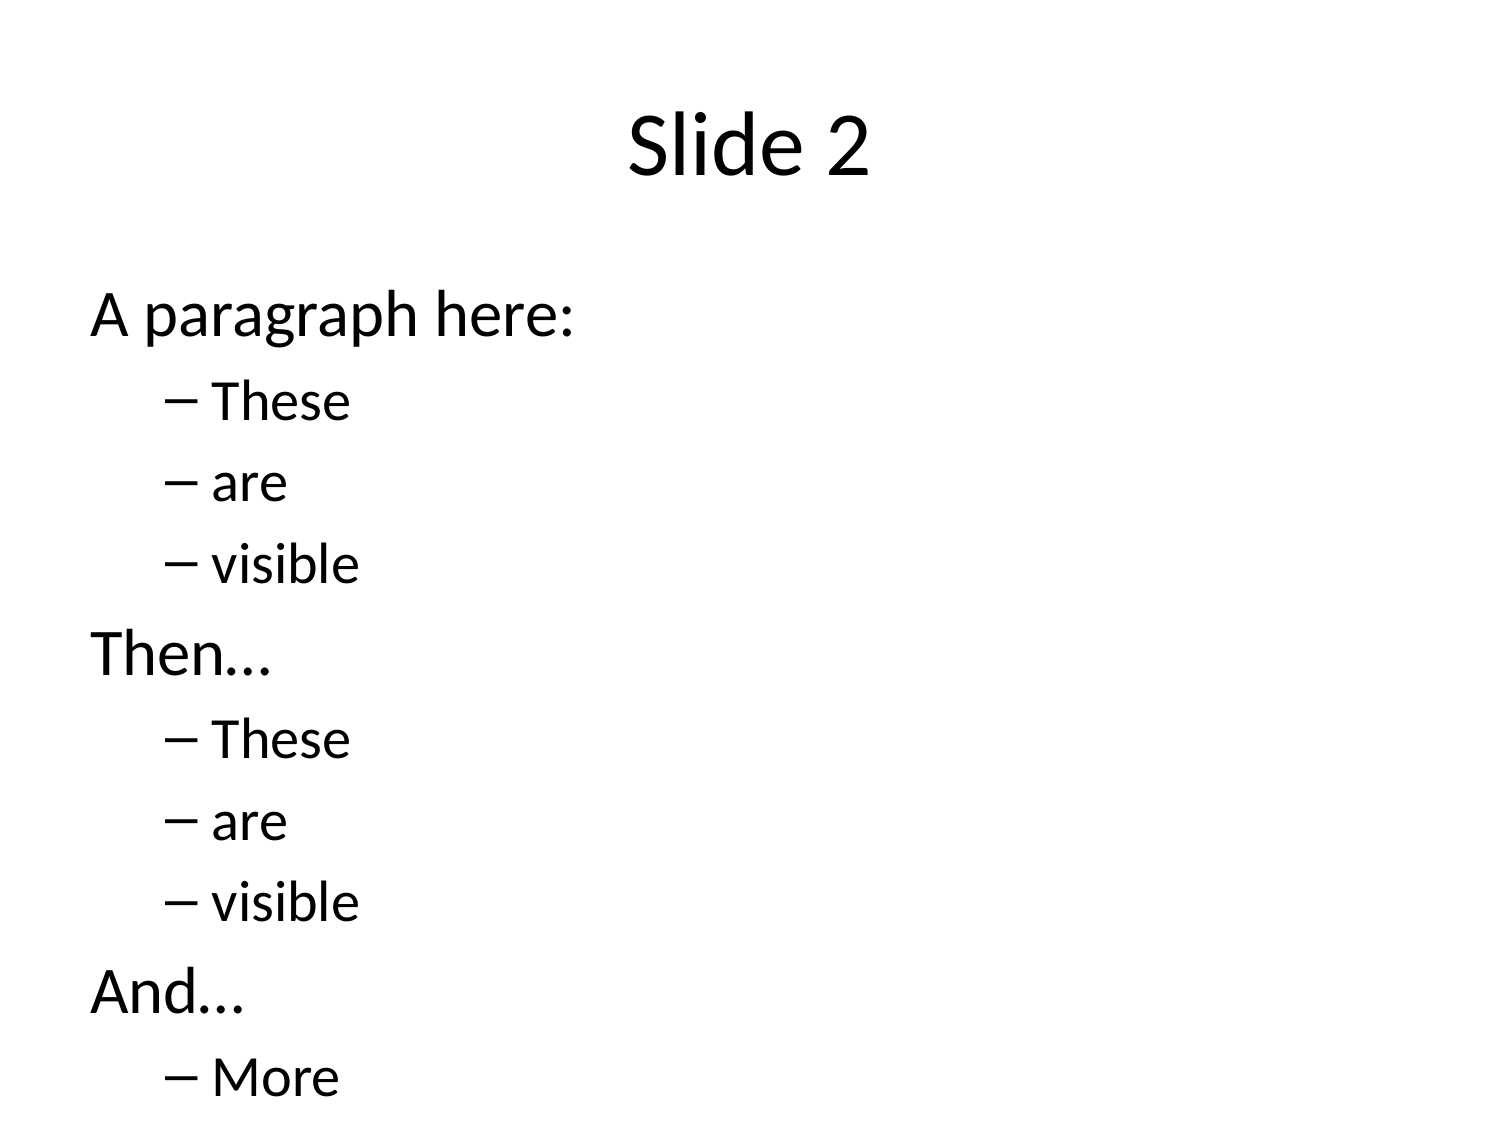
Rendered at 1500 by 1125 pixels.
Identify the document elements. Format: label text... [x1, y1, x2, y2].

list A paragraph here: These are visible Then… These are visible And… More Bullet Points [75, 262, 1425, 1005]
title Slide 2 [75, 45, 1425, 233]
